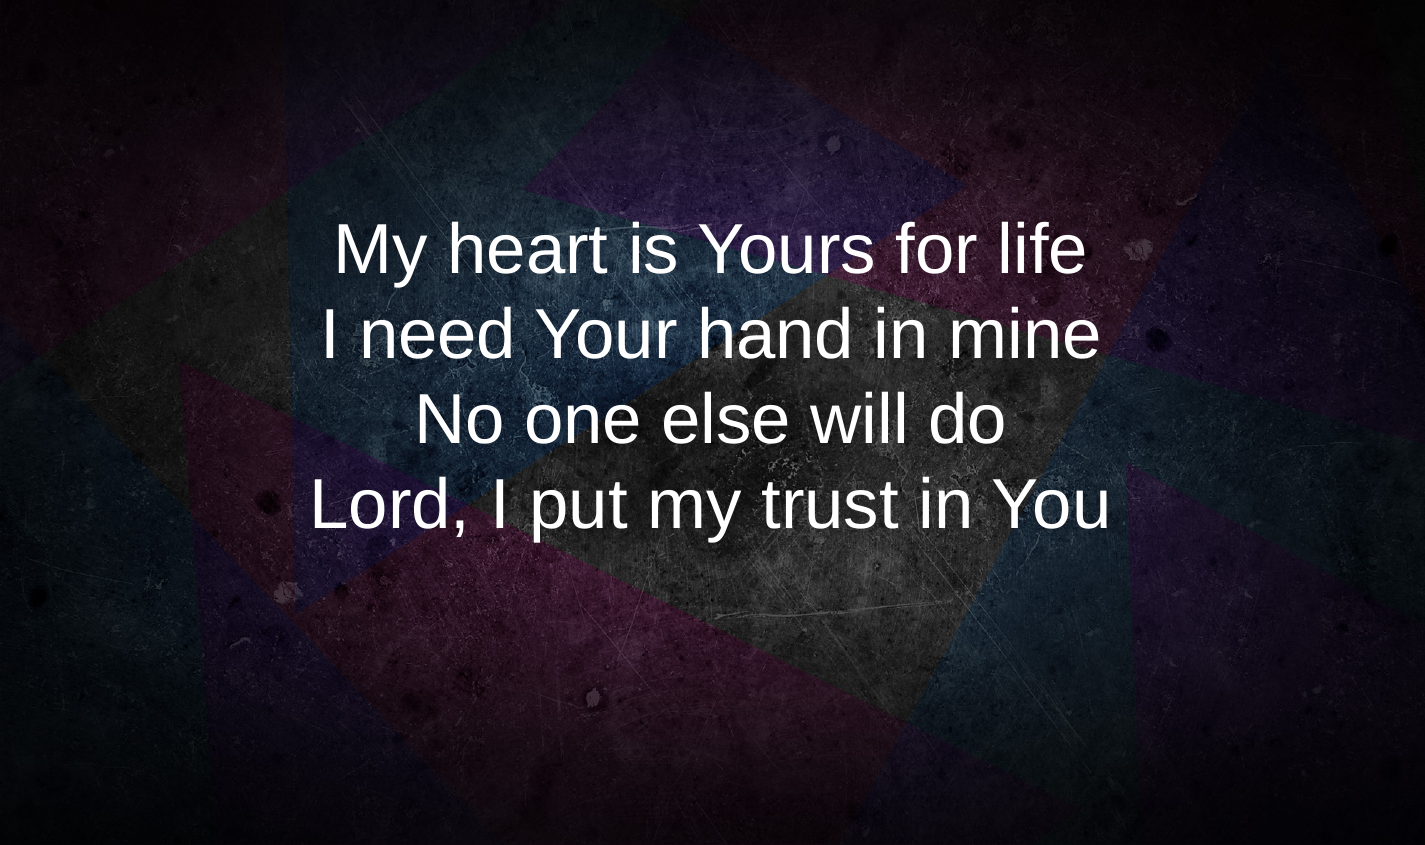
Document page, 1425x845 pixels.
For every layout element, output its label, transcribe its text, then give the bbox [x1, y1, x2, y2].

picture [0, 0, 1425, 845]
text_box My heart is Yours for life I need Your hand in mine No one else will do Lord, I put my trust in You [49, 195, 1373, 587]
